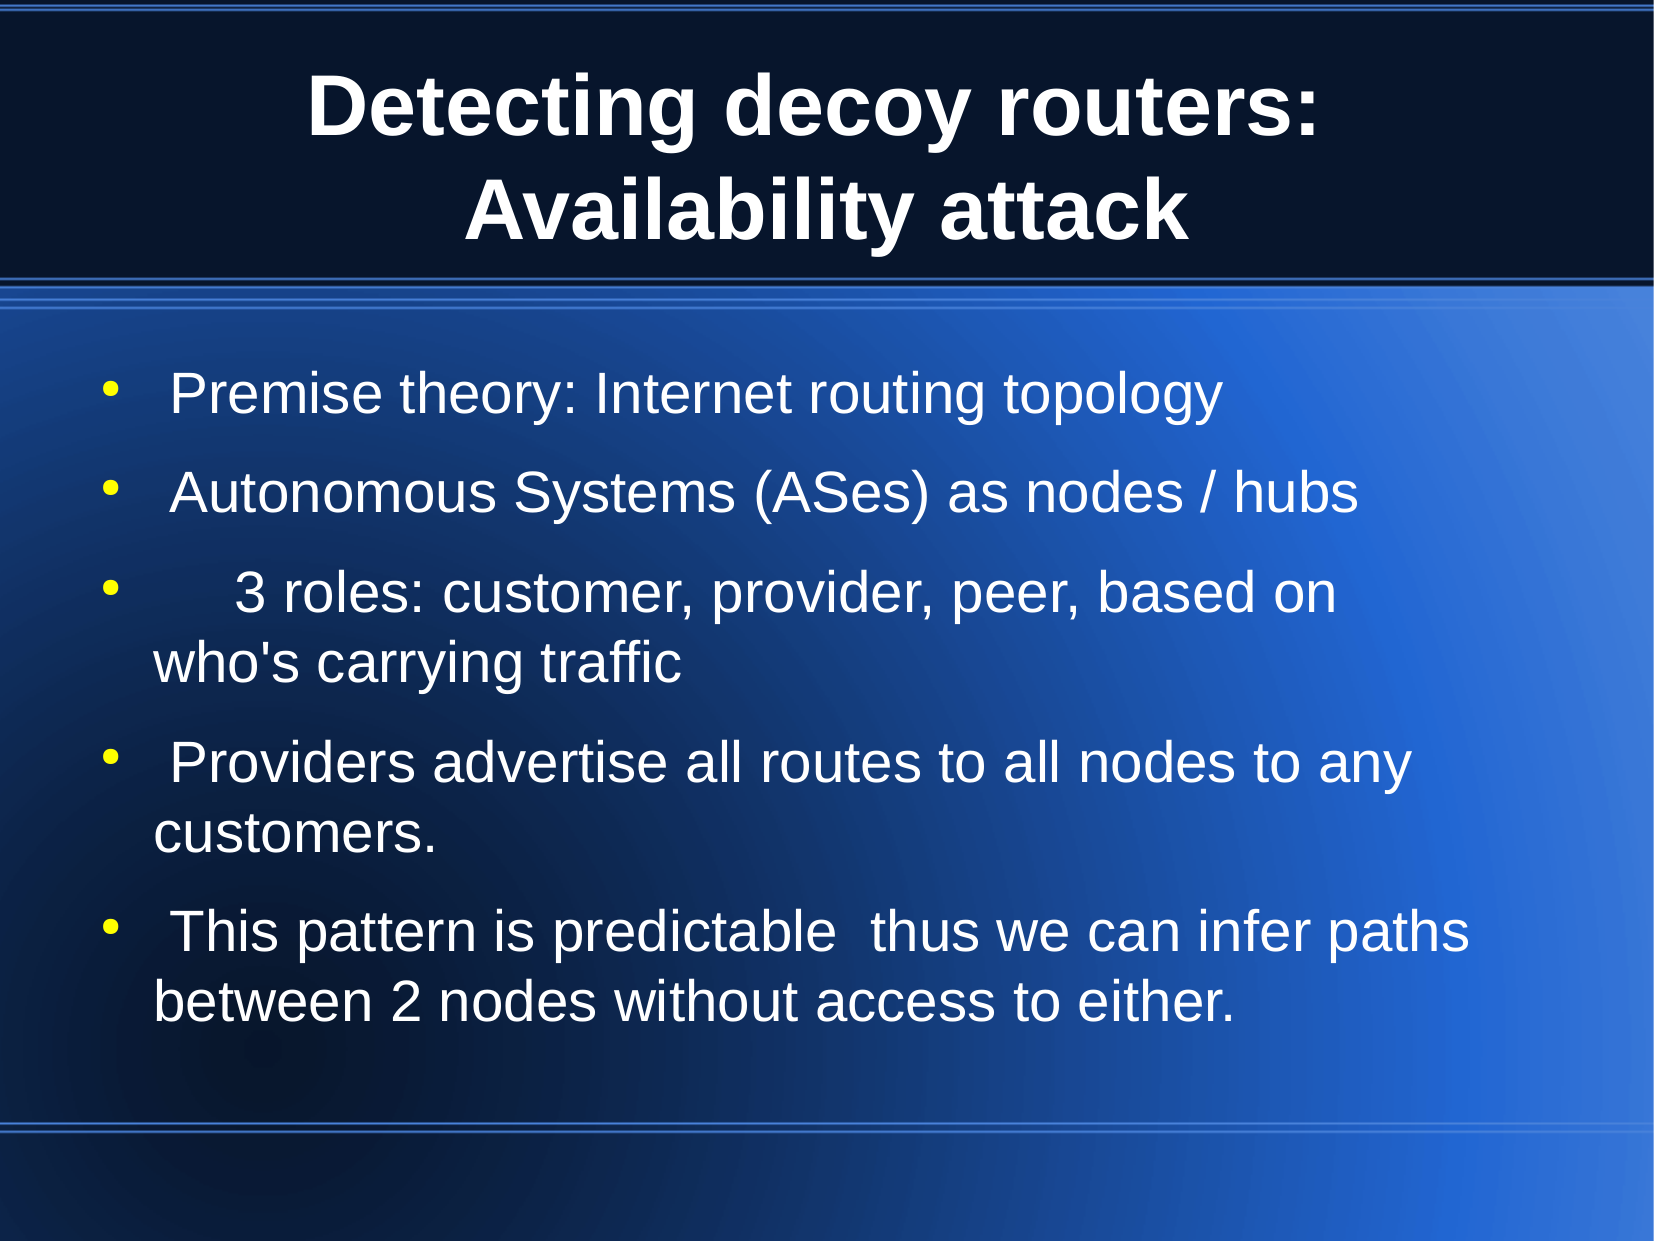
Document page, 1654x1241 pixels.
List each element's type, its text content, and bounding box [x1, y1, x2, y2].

picture [0, 0, 1654, 1241]
title Detecting decoy routers: Availability attack [82, 49, 1571, 257]
list Premise theory: Internet routing topology Autonomous Systems (ASes) as nodes / hubs 3 roles: customer, provider, peer, based on who's carrying traffic Providers advertise all routes to all nodes to any customers. This pattern is predictable thus we can infer paths between 2 nodes without access to either. [82, 355, 1571, 1058]
